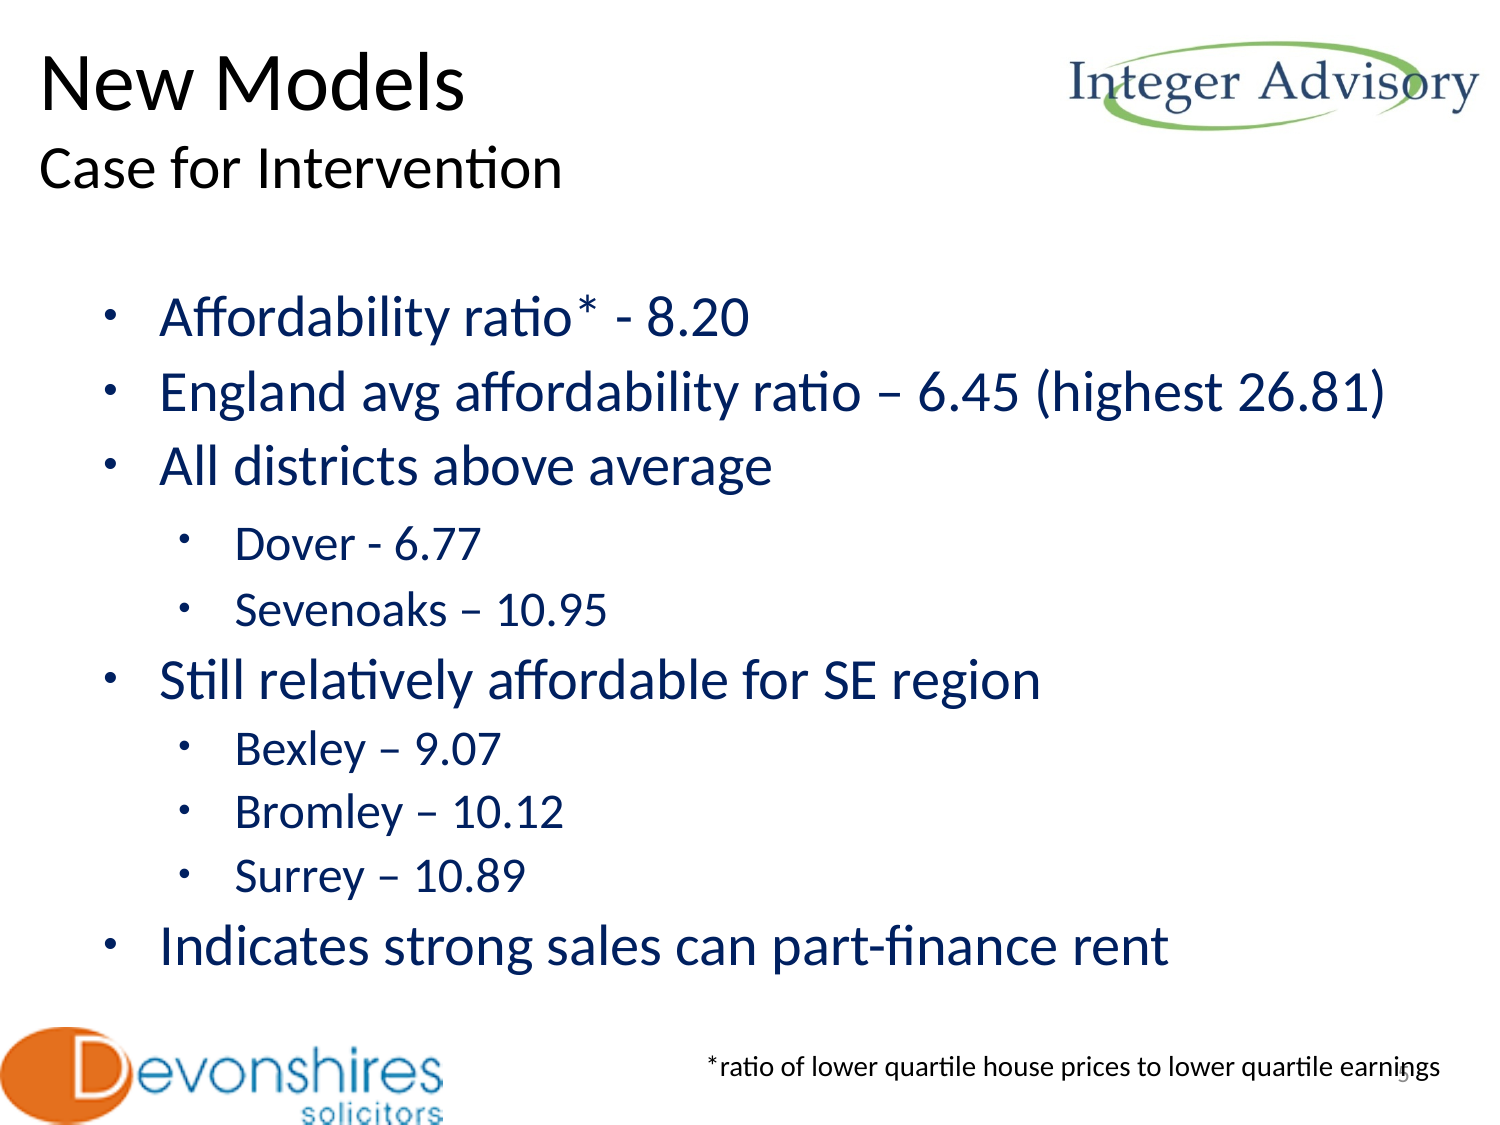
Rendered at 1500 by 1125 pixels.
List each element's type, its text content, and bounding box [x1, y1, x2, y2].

slide_number 5 [1074, 1042, 1425, 1103]
text_box New Models Case for Intervention [0, 18, 670, 210]
picture [1048, 2, 1497, 158]
text_box *ratio of lower quartile house prices to lower quartile earnings [655, 1026, 1492, 1103]
text_box Affordability ratio* - 8.20 England avg affordability ratio – 6.45 (highest 26.81) All districts above average Dover - 6.77 Sevenoaks – 10.95 Still relatively affordable for SE region Bexley – 9.07 Bromley – 10.12 Surrey – 10.89 Indicates strong sales can part-finance rent [88, 278, 1500, 1125]
picture [0, 1026, 444, 1125]
